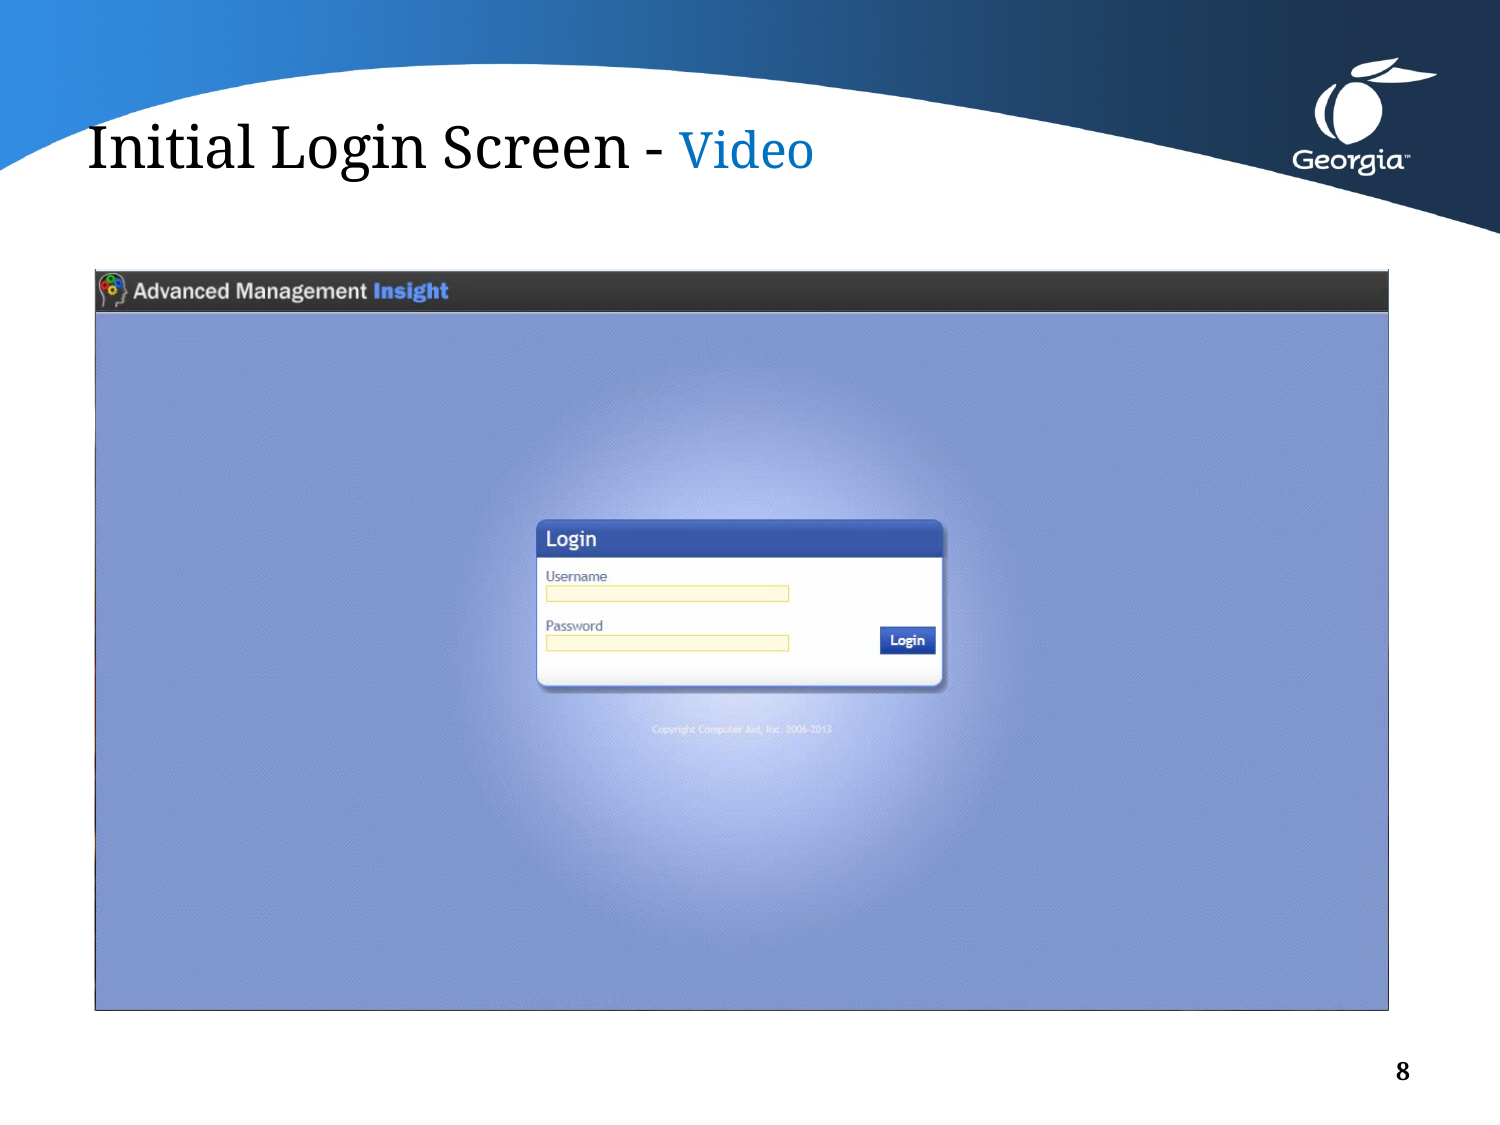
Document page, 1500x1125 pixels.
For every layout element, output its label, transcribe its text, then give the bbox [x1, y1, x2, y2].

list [93, 268, 1390, 1012]
title Initial Login Screen - Video [72, 88, 1161, 202]
picture [0, 0, 1500, 1125]
slide_number 8 [1074, 1042, 1425, 1103]
